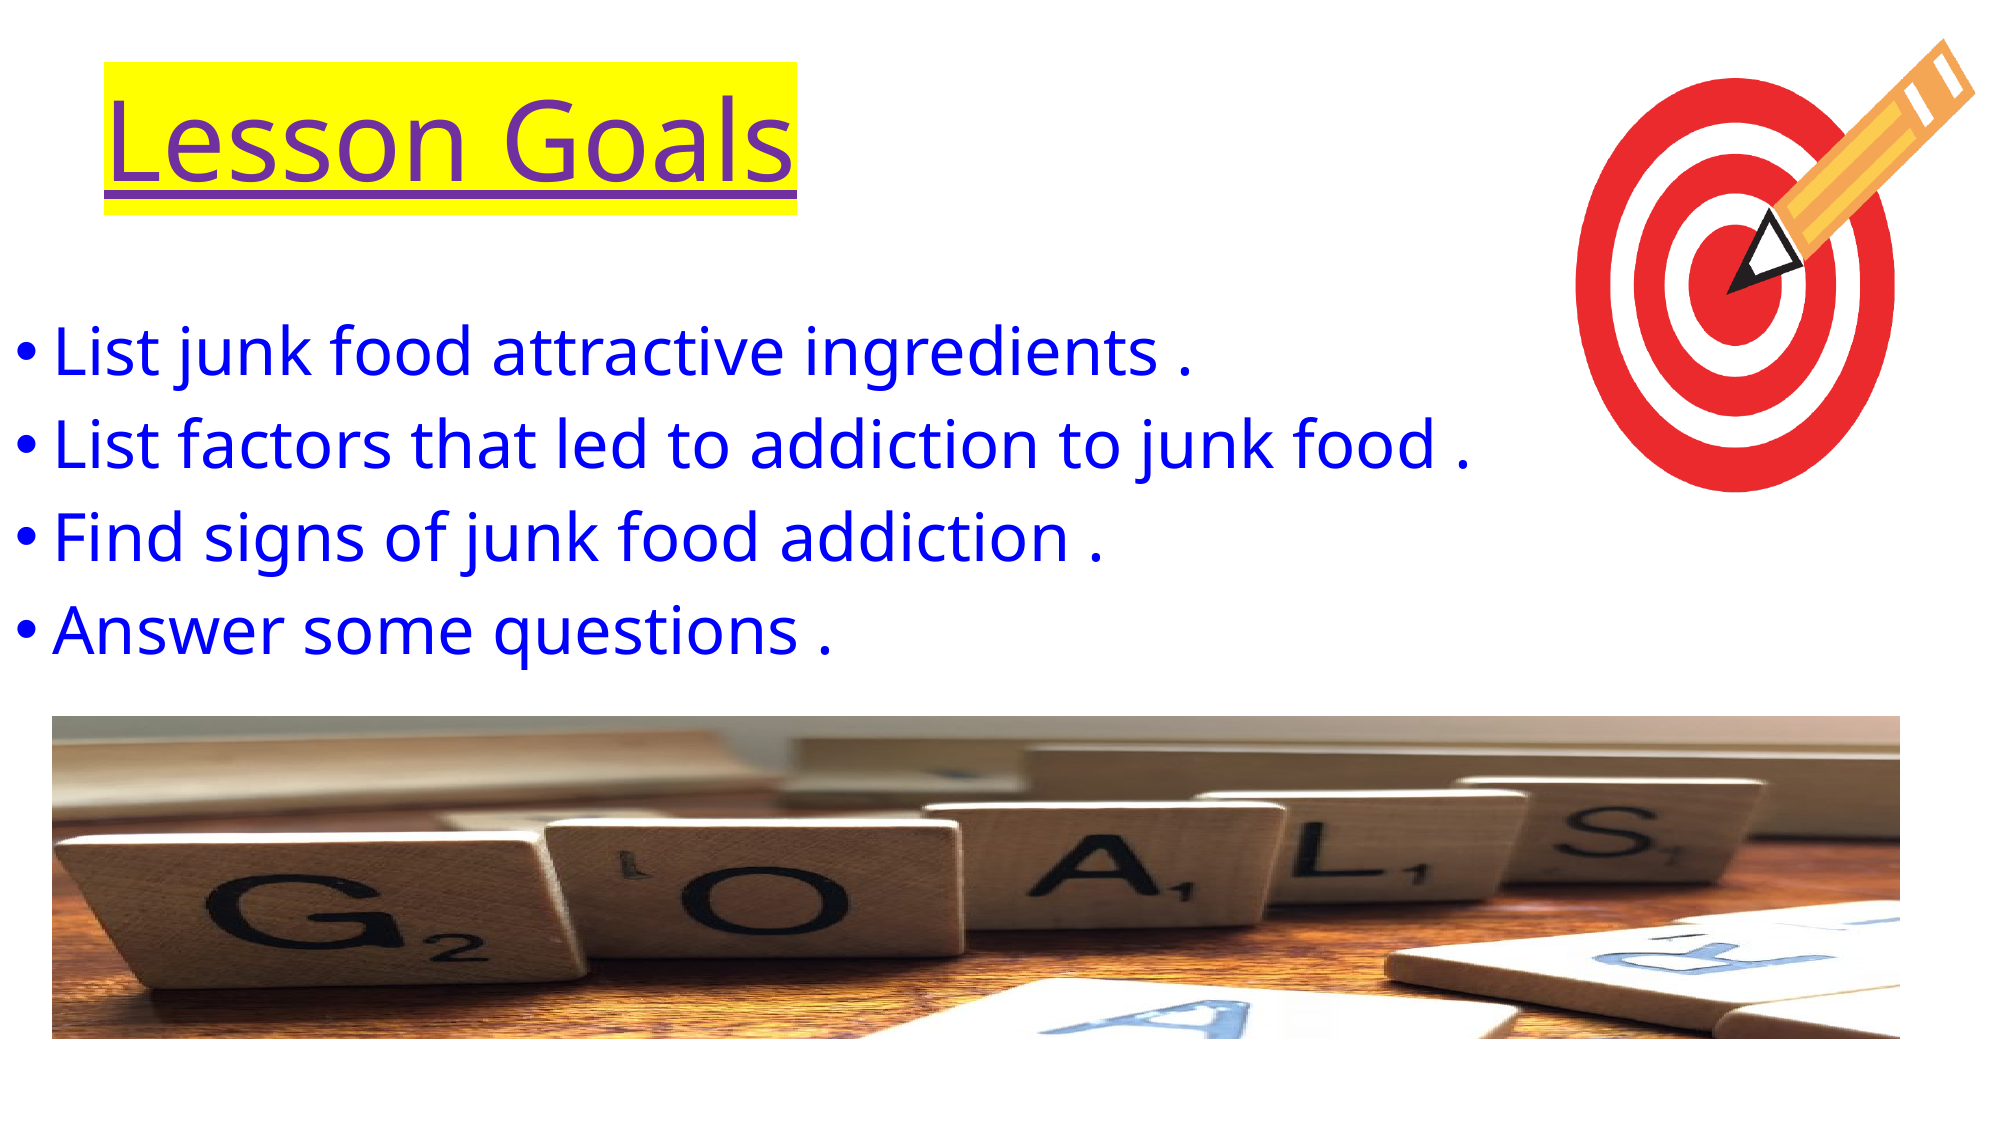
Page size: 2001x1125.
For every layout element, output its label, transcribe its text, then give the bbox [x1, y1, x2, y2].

text_box List junk food attractive ingredients . List factors that led to addiction to junk food . Find signs of junk food addiction . Answer some questions . [0, 220, 1572, 839]
picture [52, 716, 1900, 1039]
text_box Lesson Goals [88, 77, 866, 194]
picture [1571, 0, 1979, 508]
